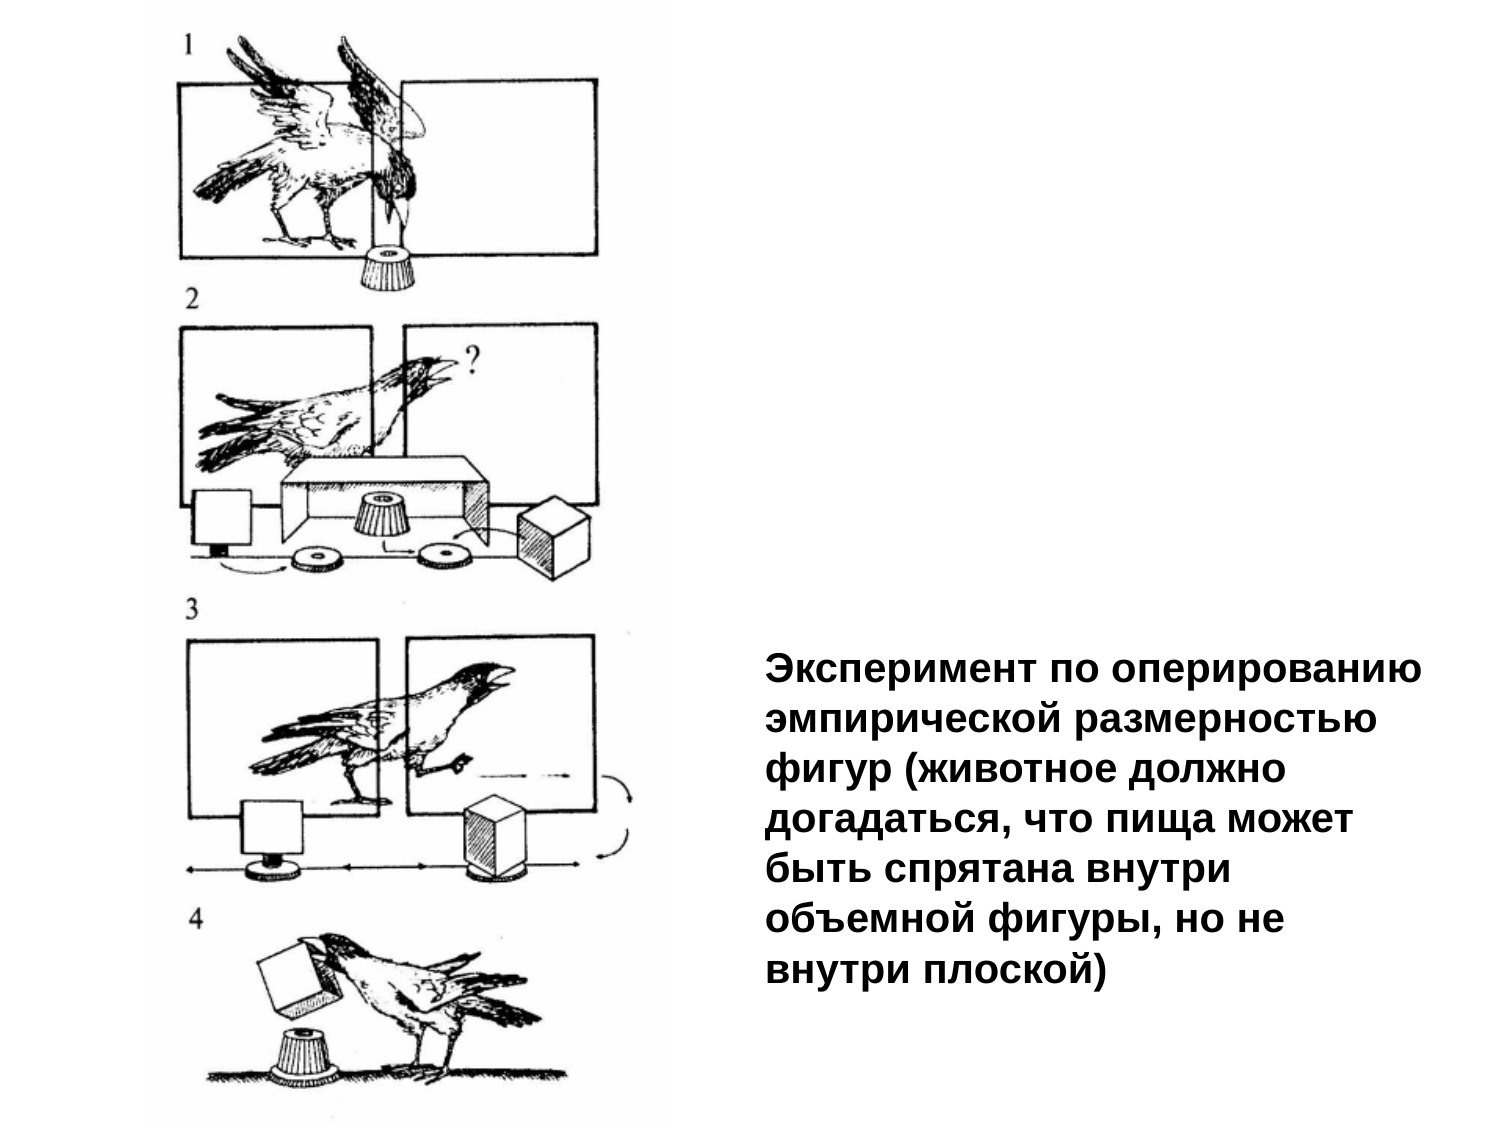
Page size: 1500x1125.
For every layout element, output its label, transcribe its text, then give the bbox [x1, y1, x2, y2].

text_box Эксперимент по оперированию эмпирической размерностью фигур (животное должно догадаться, что пища может быть спрятана внутри объемной фигуры, но не внутри плоской) [749, 633, 1441, 999]
picture [147, 0, 666, 1125]
